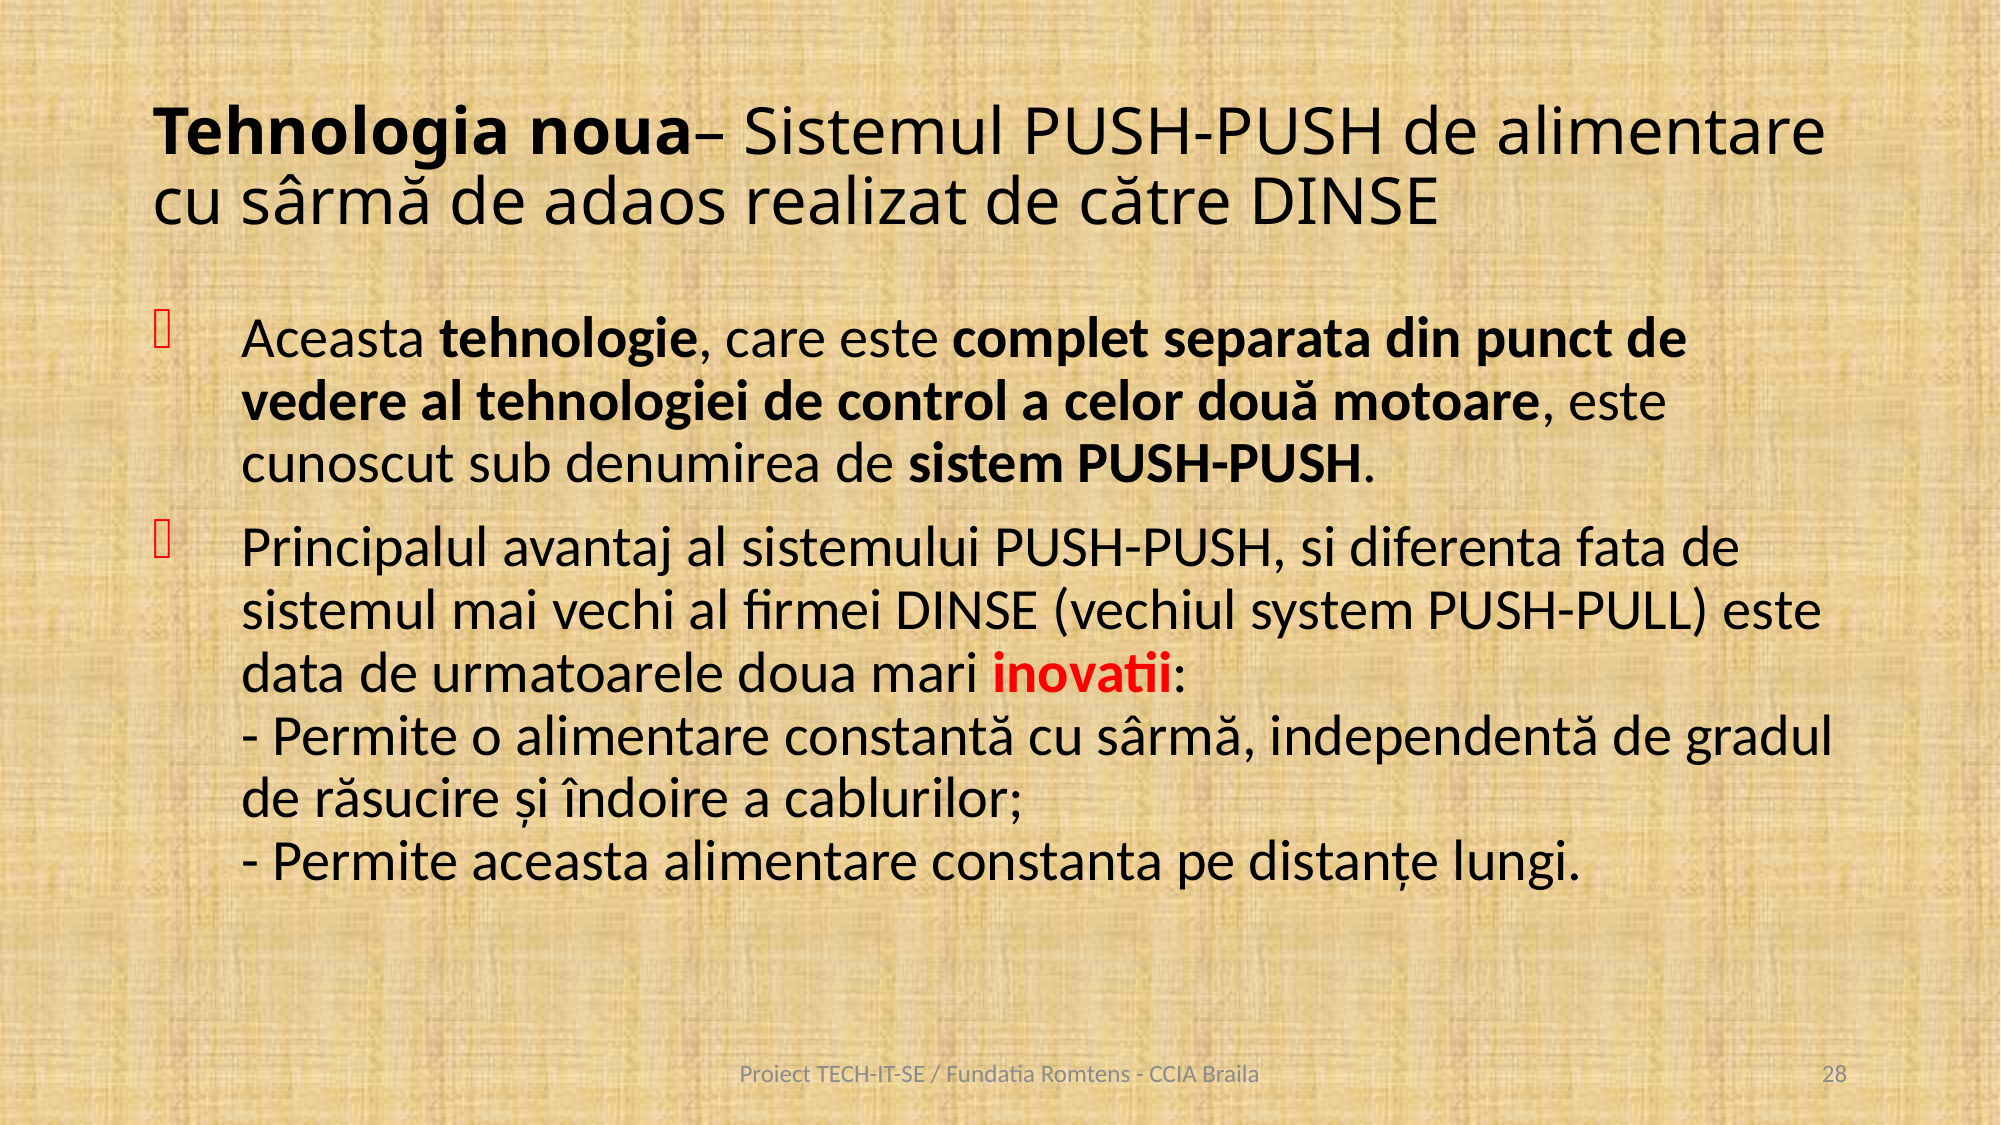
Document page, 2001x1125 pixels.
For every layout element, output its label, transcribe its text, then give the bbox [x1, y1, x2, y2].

slide_number 28 [1412, 1042, 1863, 1103]
list Aceasta tehnologie, care este complet separata din punct de vedere al tehnologiei de control a celor două motoare, este cunoscut sub denumirea de sistem PUSH-PUSH. Principalul avantaj al sistemului PUSH-PUSH, si diferenta fata de sistemul mai vechi al firmei DINSE (vechiul system PUSH-PULL) este data de urmatoarele doua mari inovatii: - Permite o alimentare constantă cu sârmă, independentă de gradul de răsucire și îndoire a cablurilor; - Permite aceasta alimentare constanta pe distanțe lungi. [137, 299, 1863, 1014]
picture [0, 0, 2001, 1125]
title Tehnologia noua– Sistemul PUSH-PUSH de alimentare cu sârmă de adaos realizat de către DINSE [137, 59, 1863, 278]
footer Proiect TECH-IT-SE / Fundatia Romtens - CCIA Braila [662, 1042, 1338, 1103]
